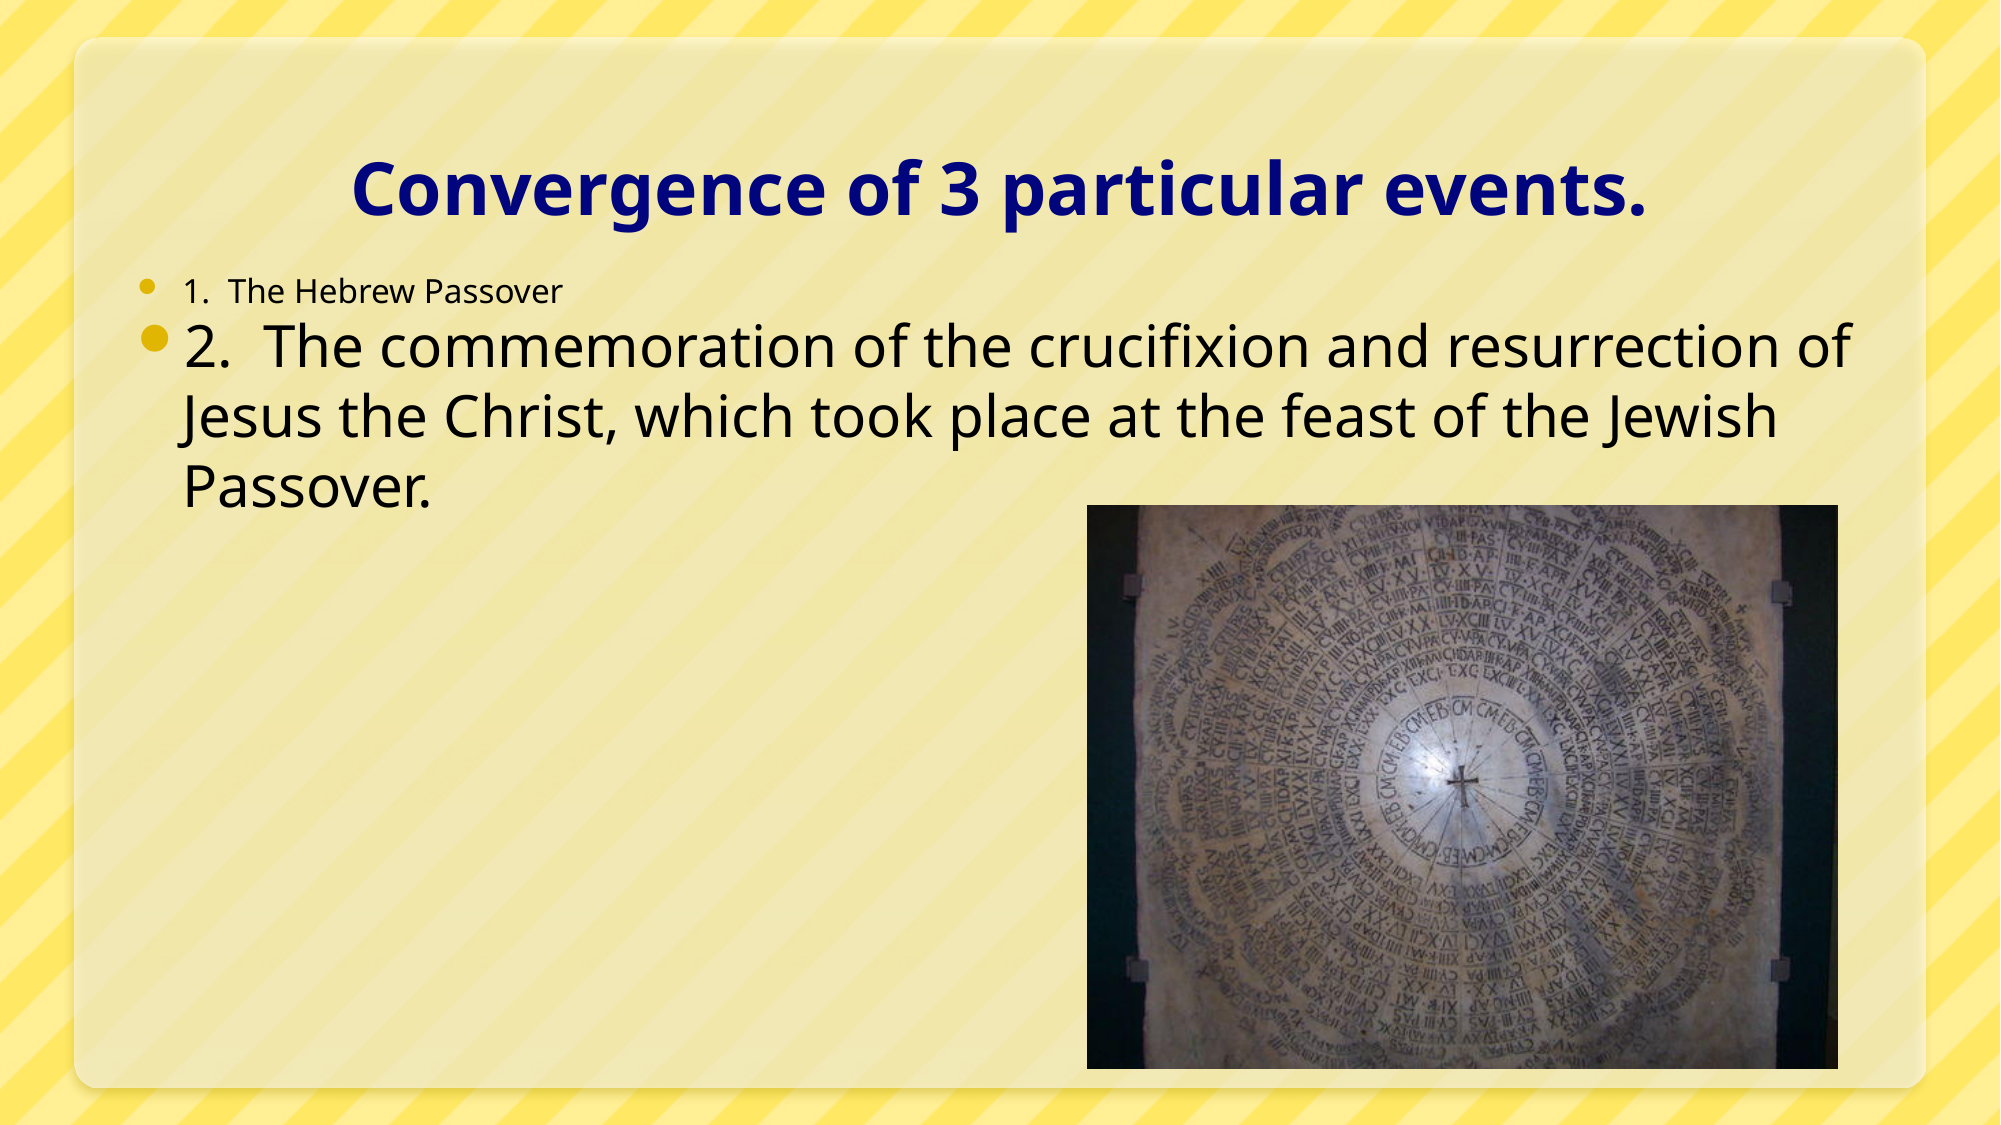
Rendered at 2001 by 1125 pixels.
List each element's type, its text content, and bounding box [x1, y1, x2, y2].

title Convergence of 3 particular events. [324, 50, 1675, 238]
picture [1087, 505, 1838, 1069]
list 1. The Hebrew Passover 2. The commemoration of the crucifixion and resurrection of Jesus the Christ, which took place at the feast of the Jewish Passover. [99, 262, 1900, 1005]
